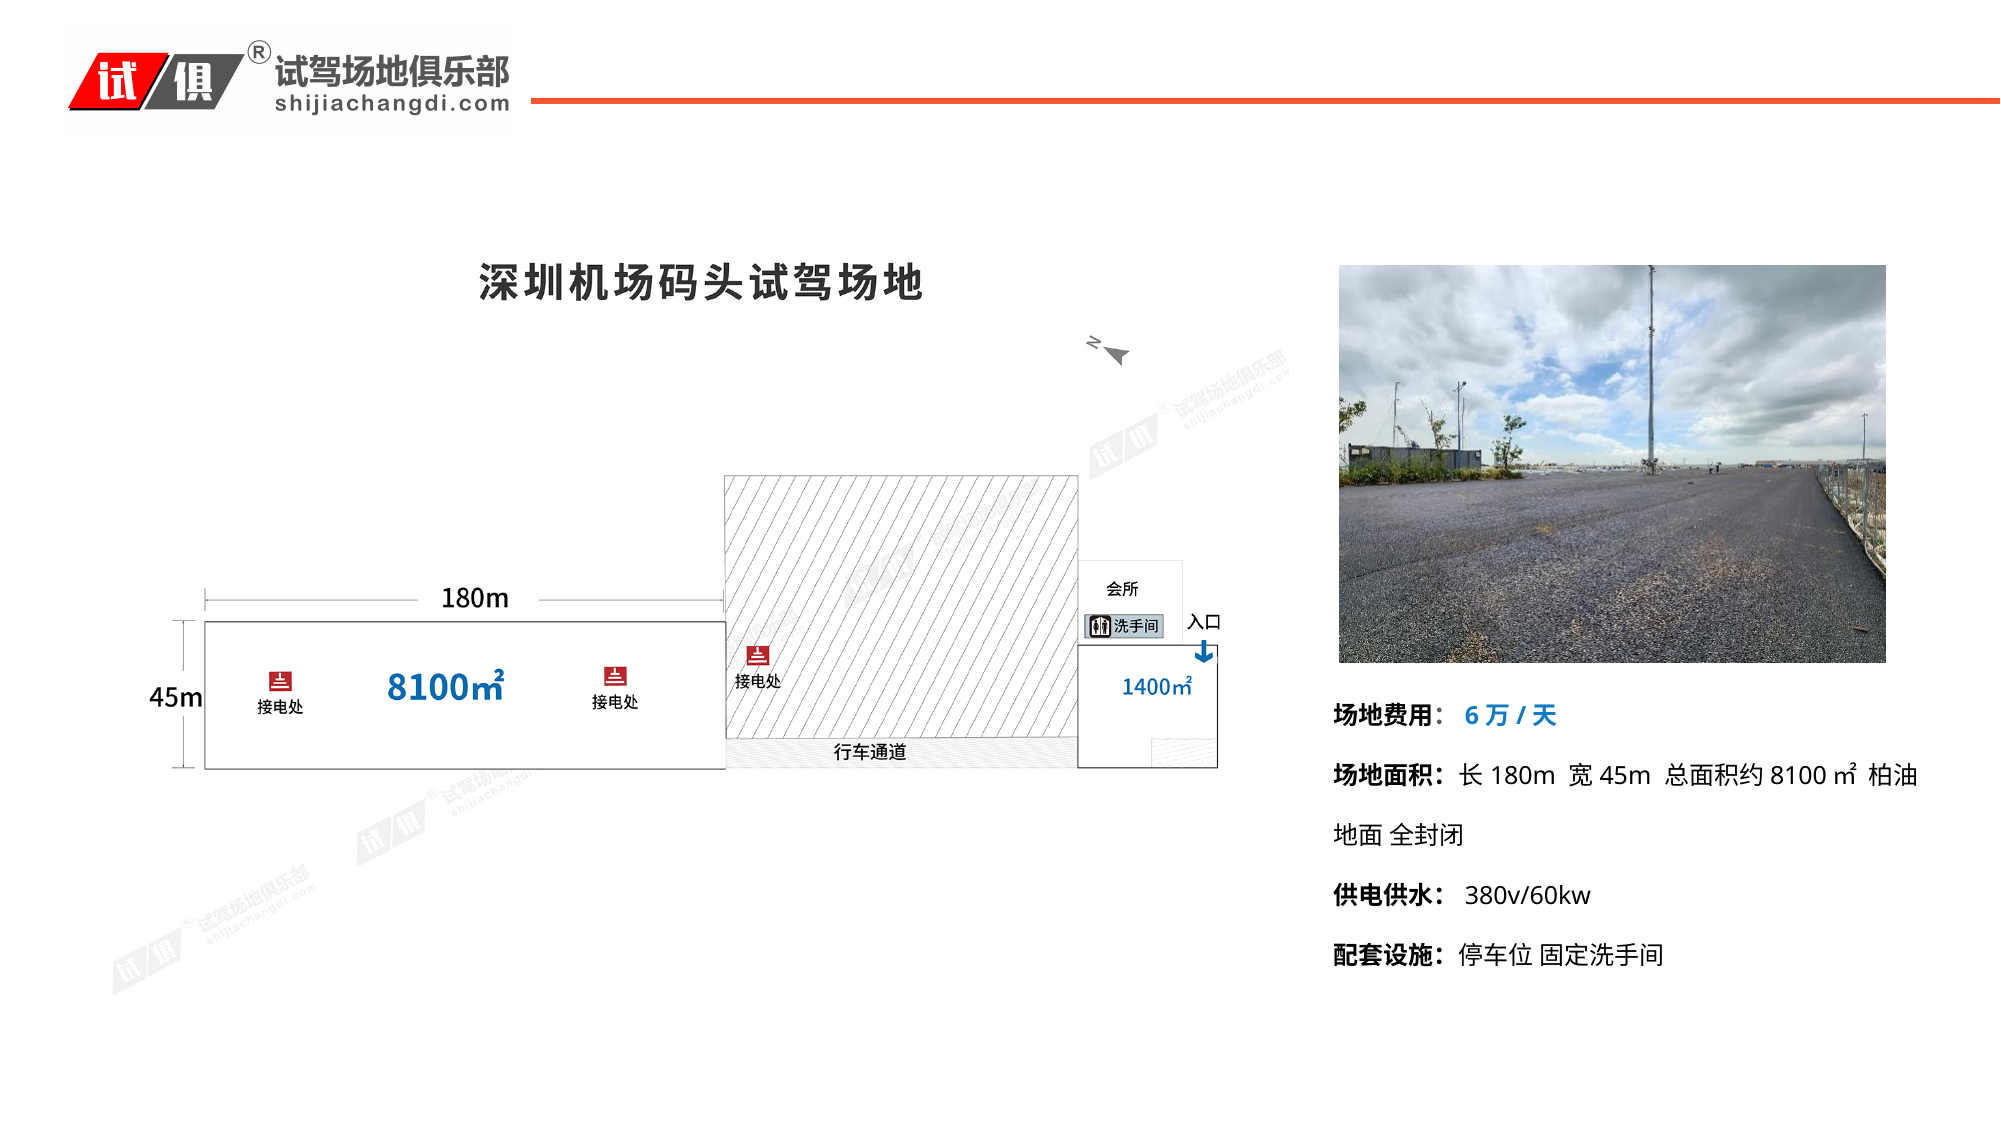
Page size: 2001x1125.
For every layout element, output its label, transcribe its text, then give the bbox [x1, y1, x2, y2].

text_box 场地费用：6万/天 场地面积：长180m 宽45m 总面积约8100㎡ 柏油地面 全封闭 供电供水：380v/60kw 配套设施：停车位 固定洗手间 [1319, 662, 1949, 977]
picture [53, 26, 531, 134]
picture [1339, 265, 1886, 663]
picture [104, 167, 1289, 1006]
